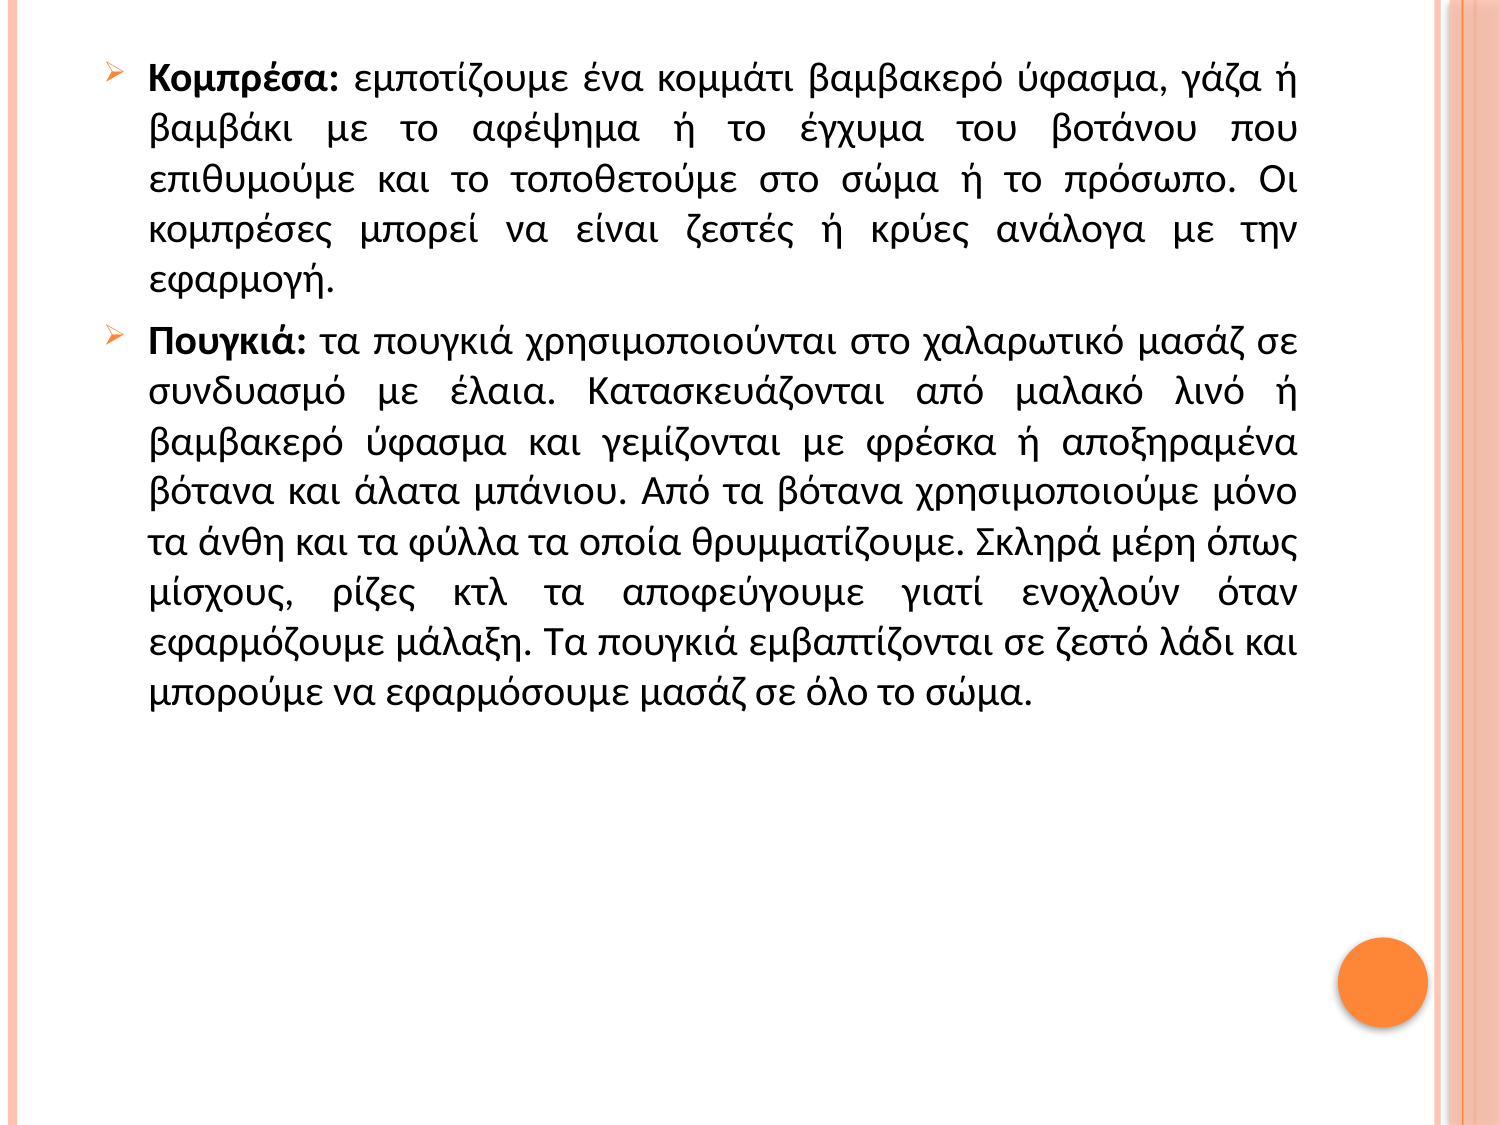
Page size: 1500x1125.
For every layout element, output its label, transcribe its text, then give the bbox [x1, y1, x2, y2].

list Κομπρέσα: εμποτίζουμε ένα κομμάτι βαμβακερό ύφασμα, γάζα ή βαμβάκι με το αφέψημα ή το έγχυμα του βοτάνου που επιθυμούμε και το τοποθετούμε στο σώμα ή το πρόσωπο. Οι κομπρέσες μπορεί να είναι ζεστές ή κρύες ανάλογα με την εφαρμογή. Πουγκιά: τα πουγκιά χρησιμοποιούνται στο χαλαρωτικό μασάζ σε συνδυασμό με έλαια. Κατασκευάζονται από μαλακό λινό ή βαμβακερό ύφασμα και γεμίζονται με φρέσκα ή αποξηραμένα βότανα και άλατα μπάνιου. Από τα βότανα χρησιμοποιούμε μόνο τα άνθη και τα φύλλα τα οποία θρυμματίζουμε. Σκληρά μέρη όπως μίσχους, ρίζες κτλ τα αποφεύγουμε γιατί ενοχλούν όταν εφαρμόζουμε μάλαξη. Τα πουγκιά εμβαπτίζονται σε ζεστό λάδι και μπορούμε να εφαρμόσουμε μασάζ σε όλο το σώμα. [88, 42, 1314, 843]
